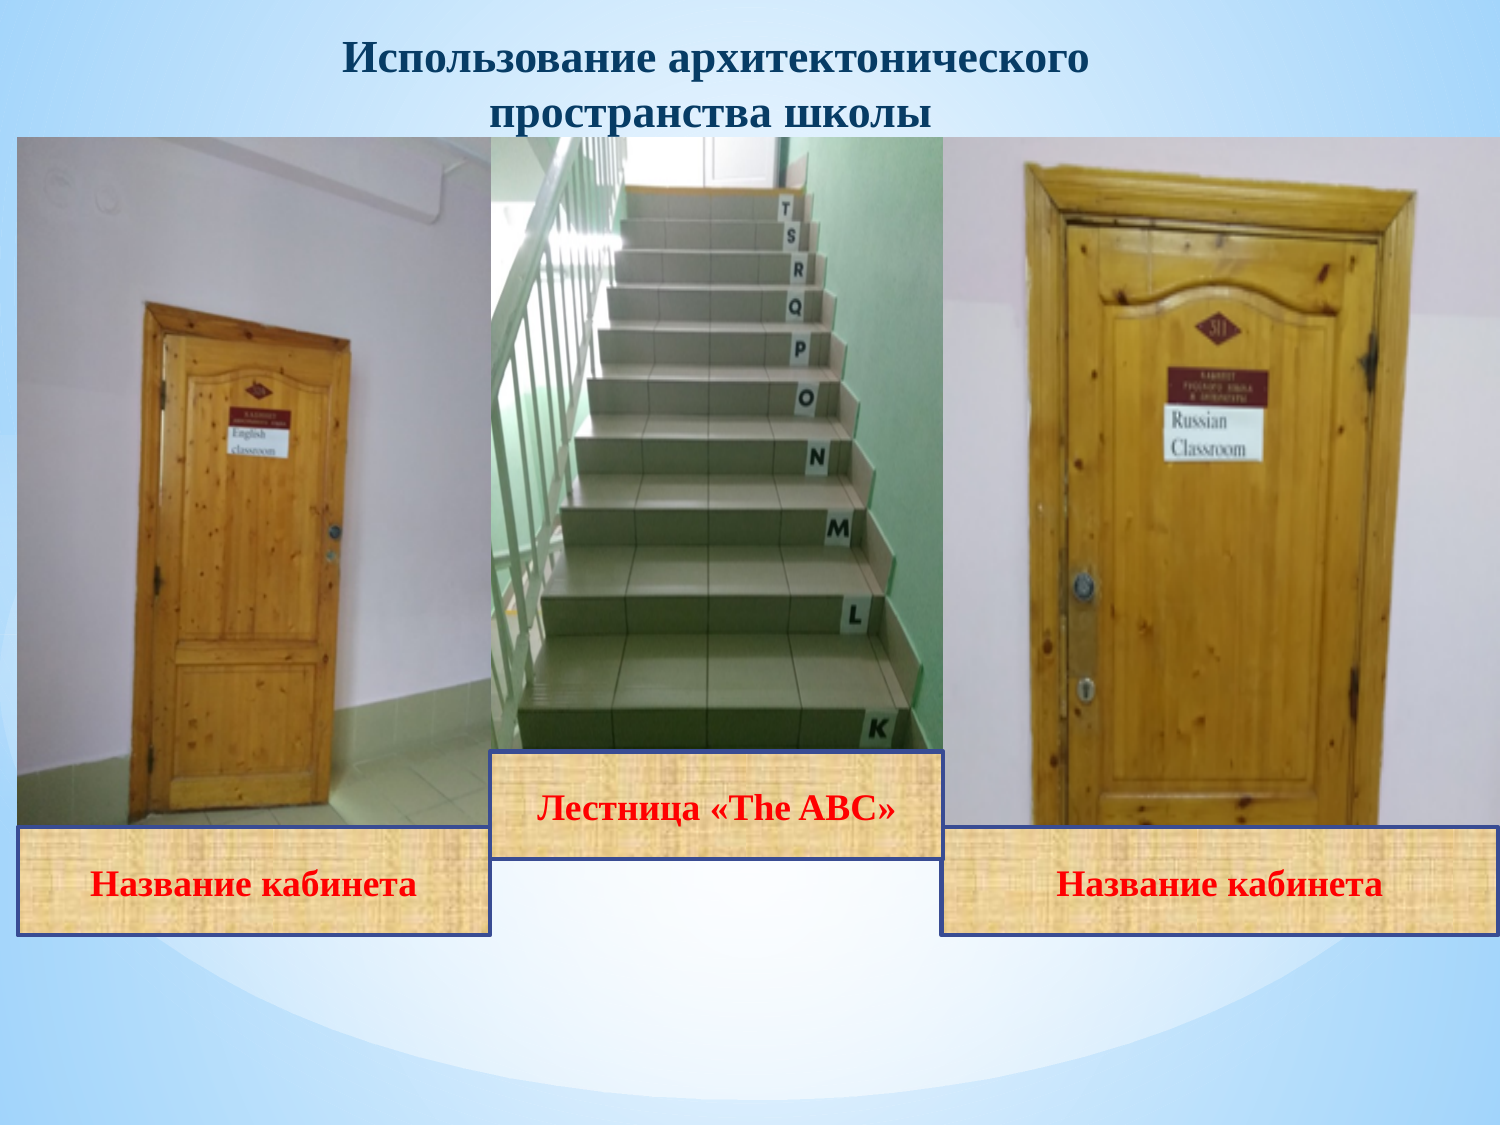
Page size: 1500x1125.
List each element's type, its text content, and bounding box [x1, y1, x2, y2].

picture [17, 136, 1500, 860]
subtitle Использование архитектонического пространства школы [253, 19, 1179, 136]
text_box Название кабинета [939, 870, 1500, 937]
text_box Название кабинета [16, 869, 492, 937]
